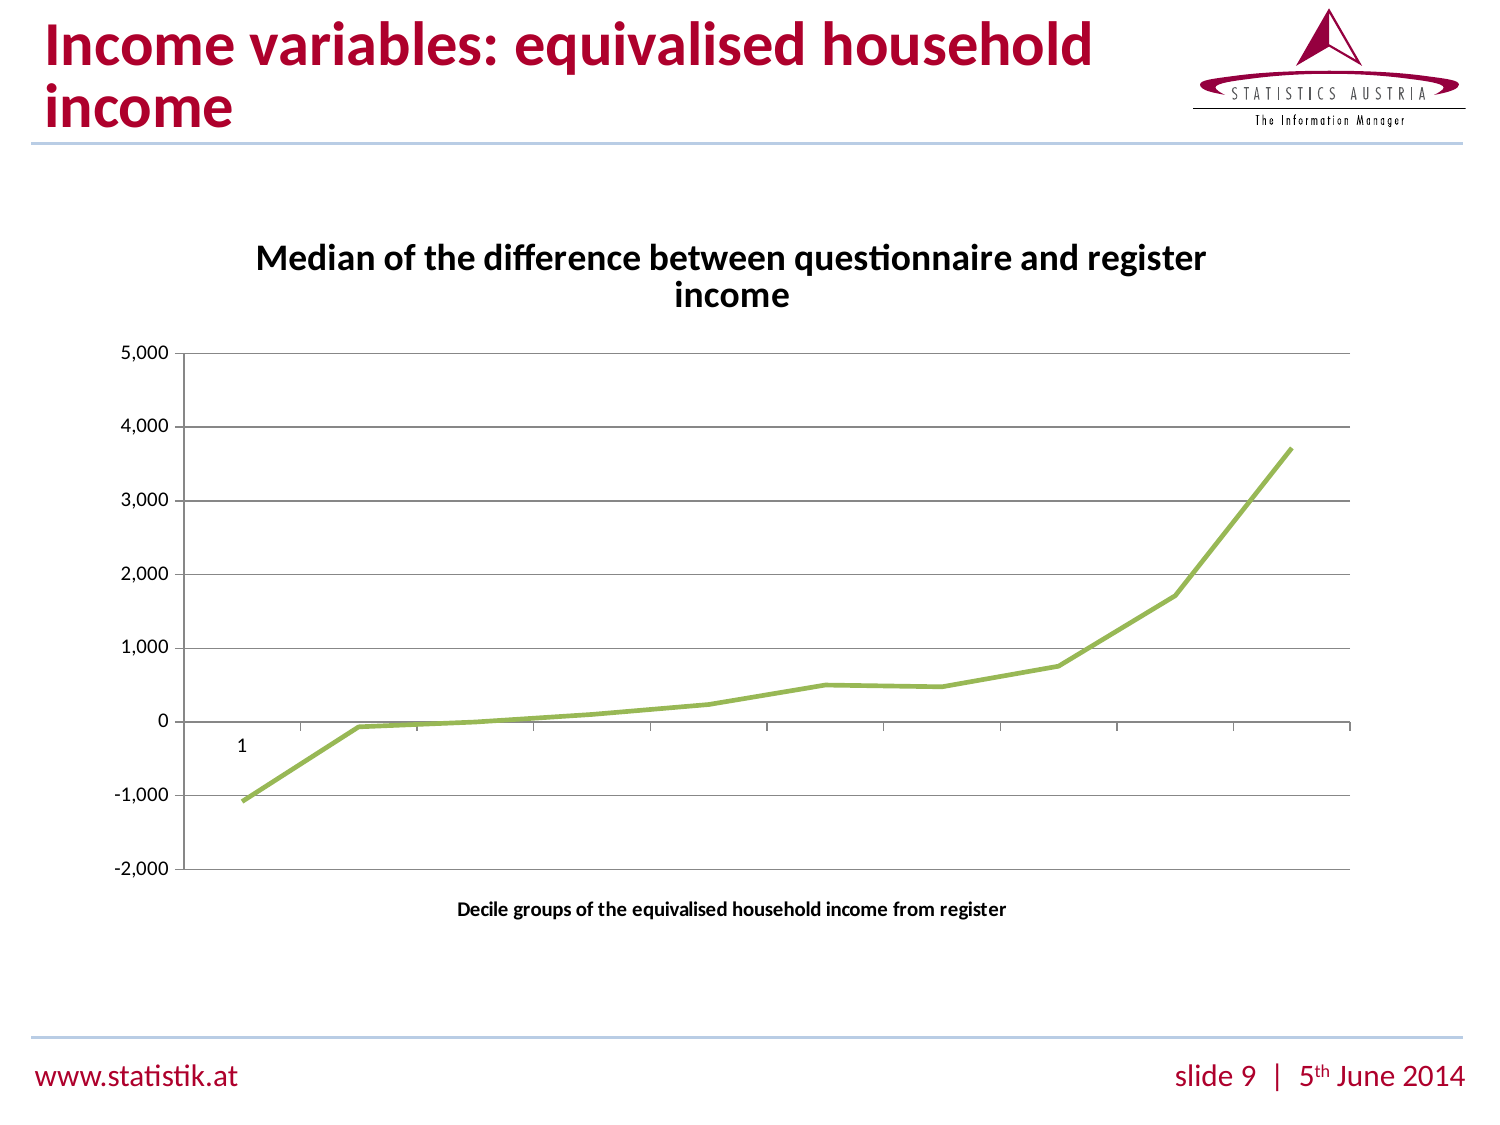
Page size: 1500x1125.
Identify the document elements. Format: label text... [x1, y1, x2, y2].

chart [88, 207, 1377, 953]
title Income variables: equivalised household income [29, 7, 1174, 149]
